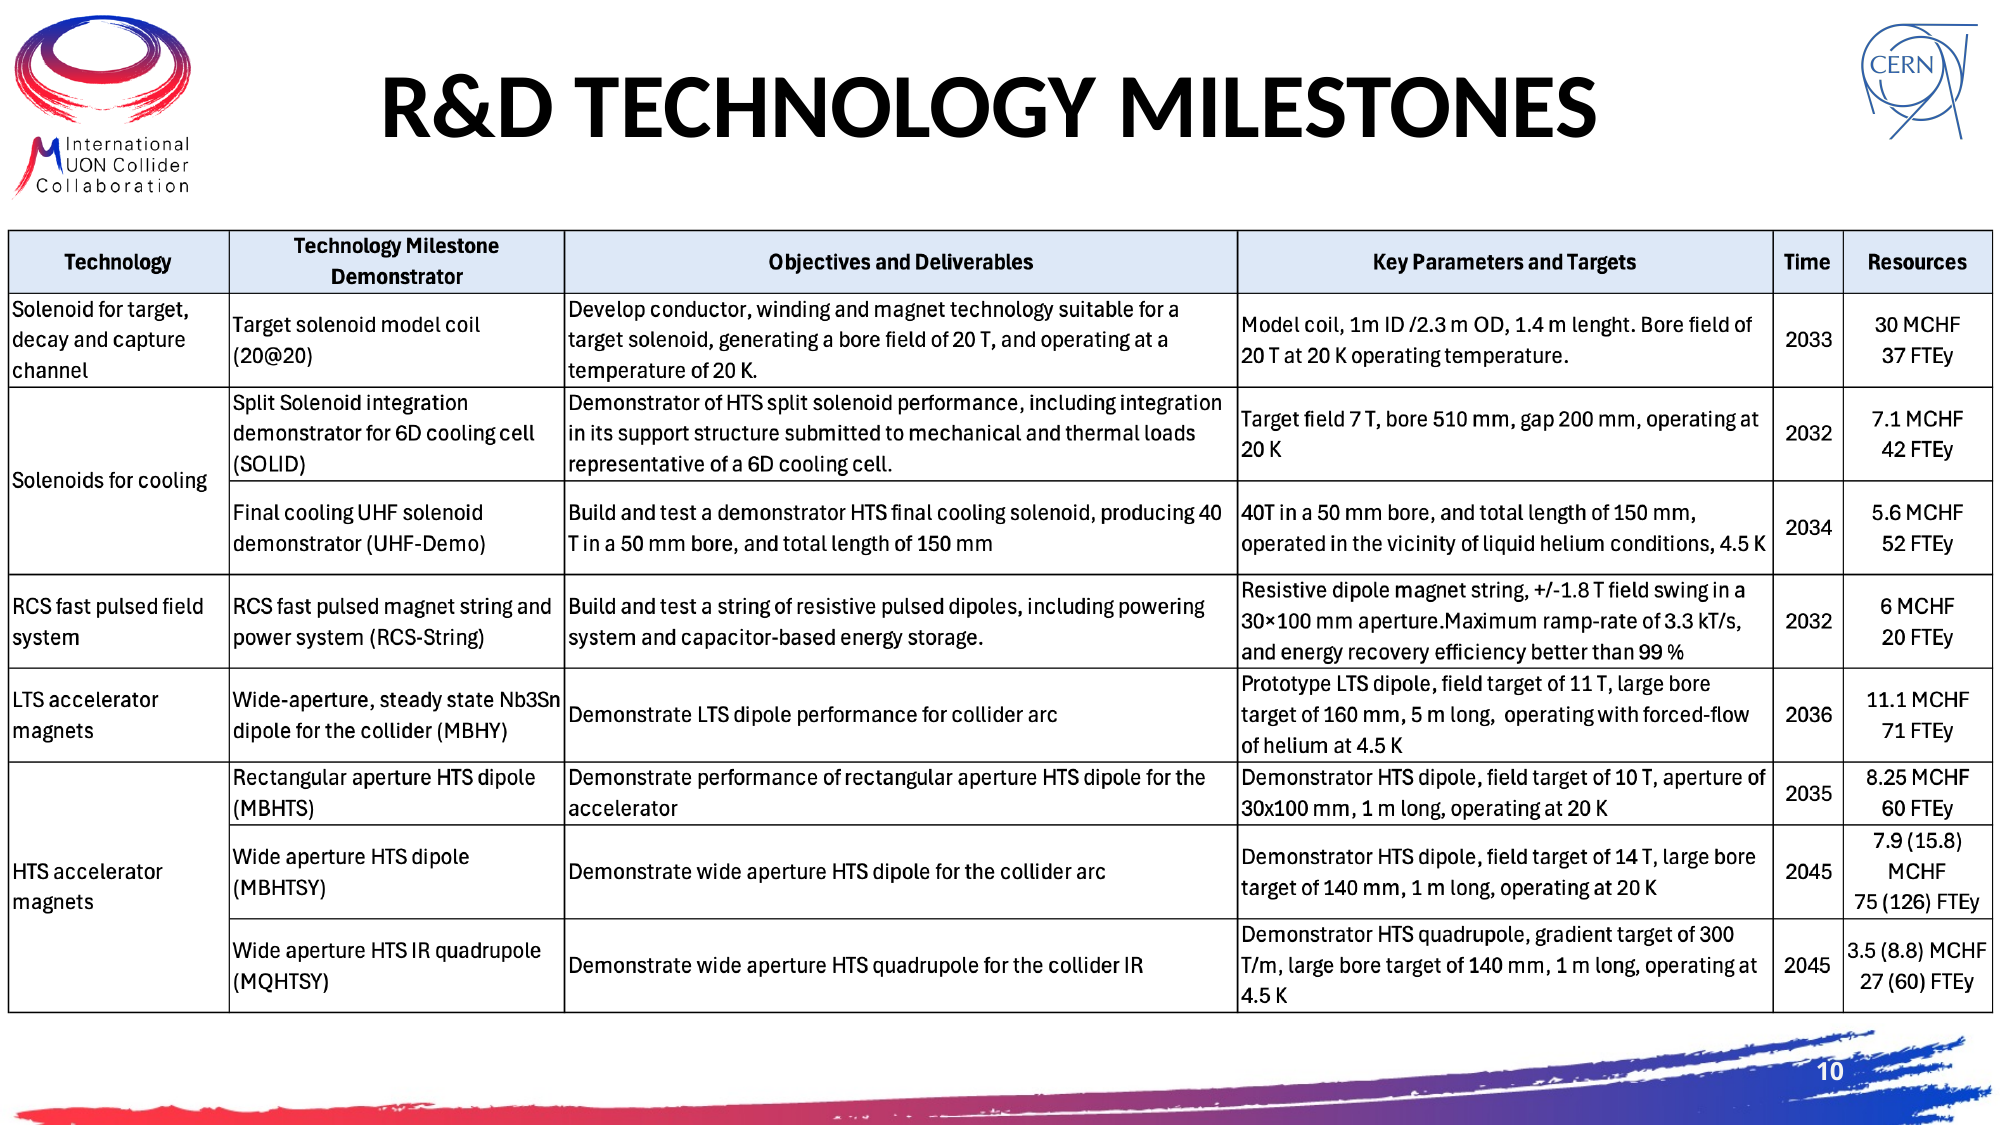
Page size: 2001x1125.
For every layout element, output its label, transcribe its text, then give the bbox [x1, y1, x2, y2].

picture [0, 0, 207, 207]
picture [1859, 22, 1981, 141]
slide_number 10 [1409, 1042, 1860, 1103]
title R&D Technology Milestones [206, 50, 1774, 163]
picture [0, 221, 2000, 1125]
